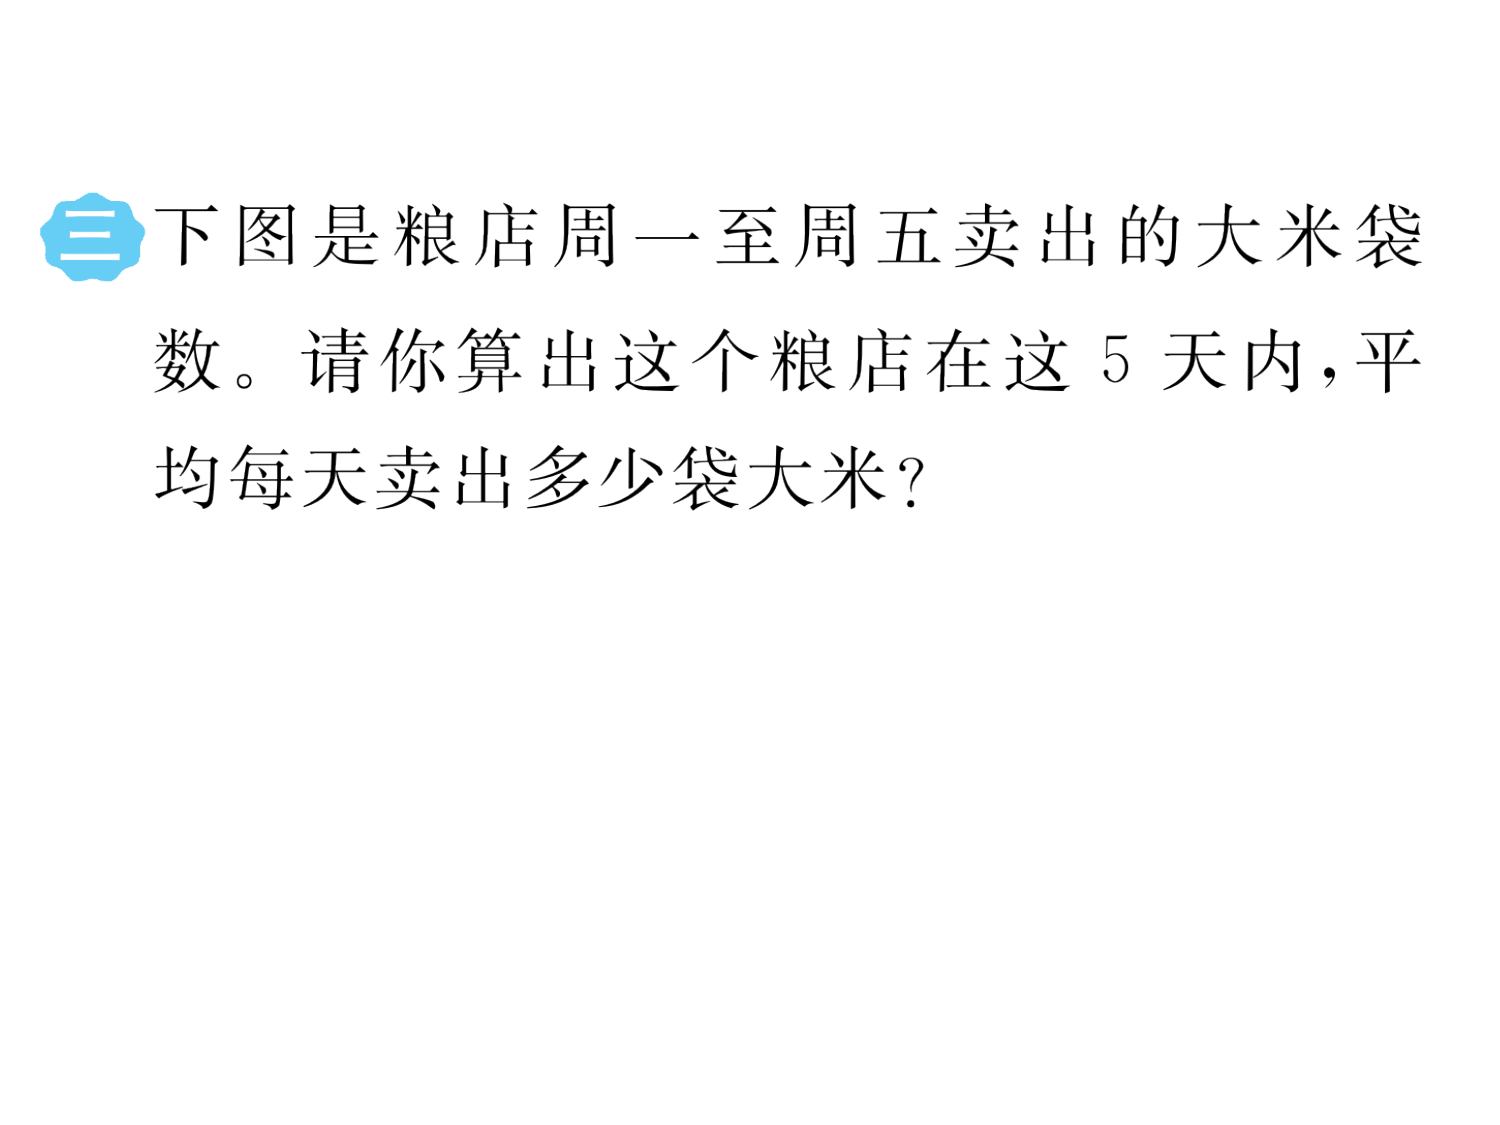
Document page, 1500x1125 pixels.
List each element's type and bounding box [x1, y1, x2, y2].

picture [35, 177, 1453, 535]
